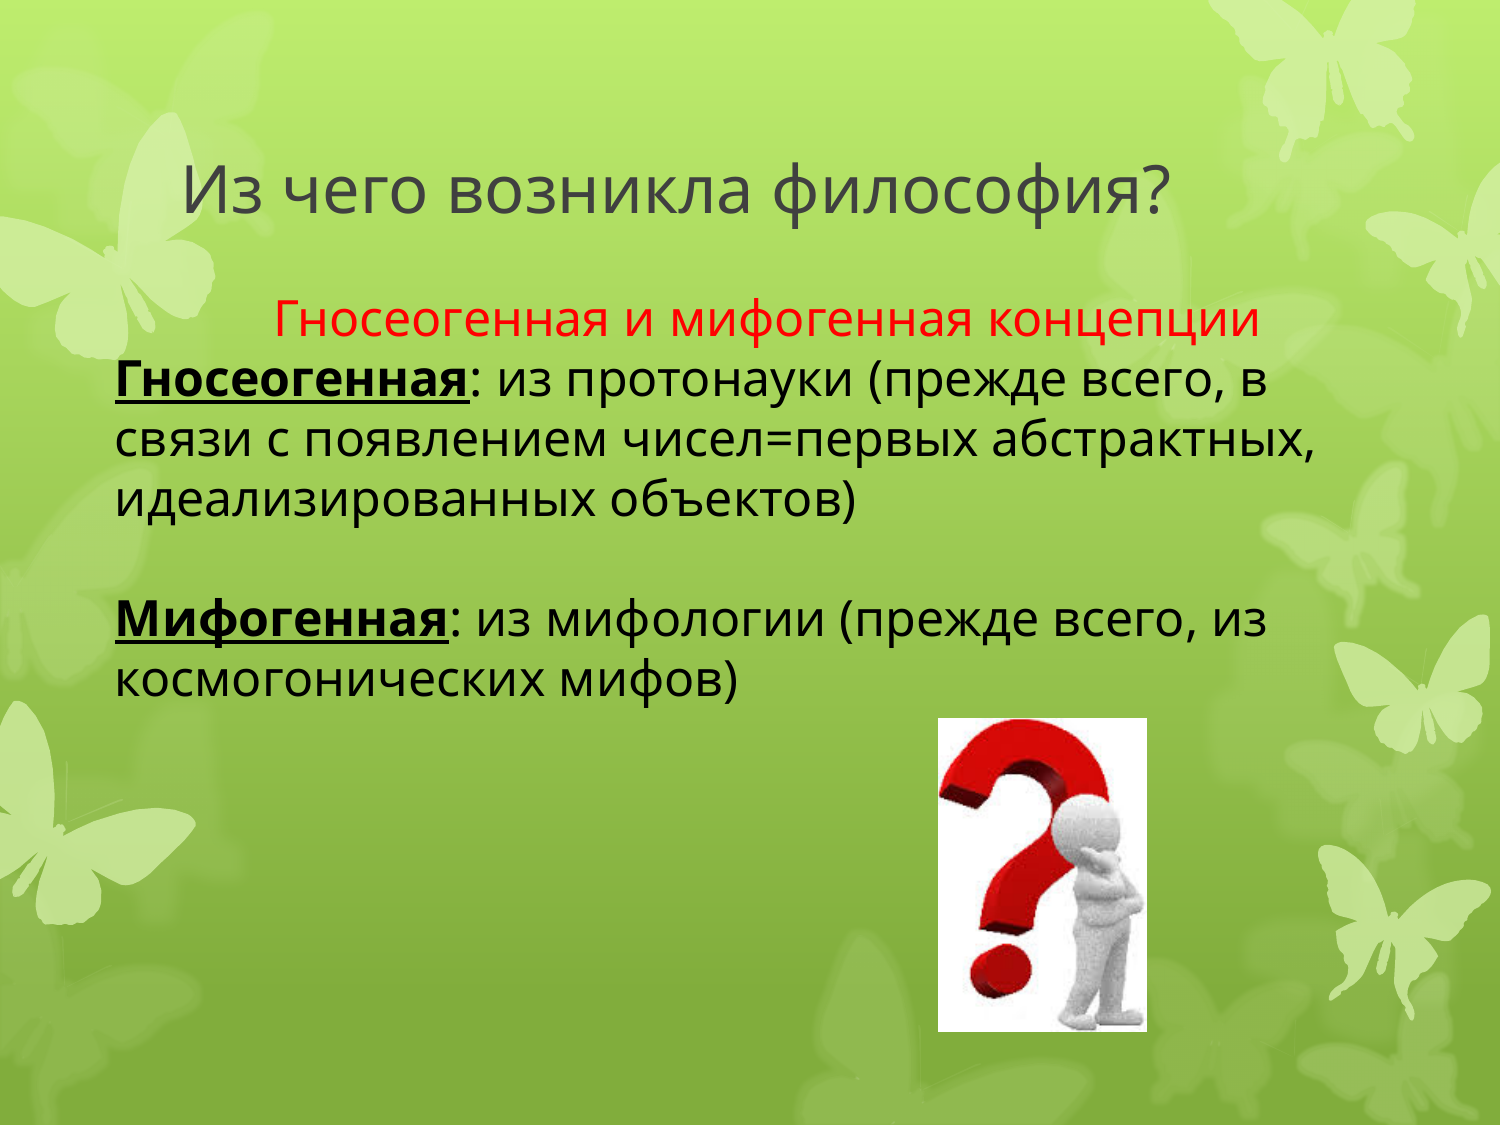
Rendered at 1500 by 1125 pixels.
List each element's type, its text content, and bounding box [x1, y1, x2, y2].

title Из чего возникла философия? [165, 110, 1335, 263]
picture [938, 718, 1148, 1032]
text_box Гносеогенная и мифогенная концепции Гносеогенная: из протонауки (прежде всего, в связи с появлением чисел=первых абстрактных, идеализированных объектов) Мифогенная: из мифологии (прежде всего, из космогонических мифов) [100, 278, 1436, 759]
